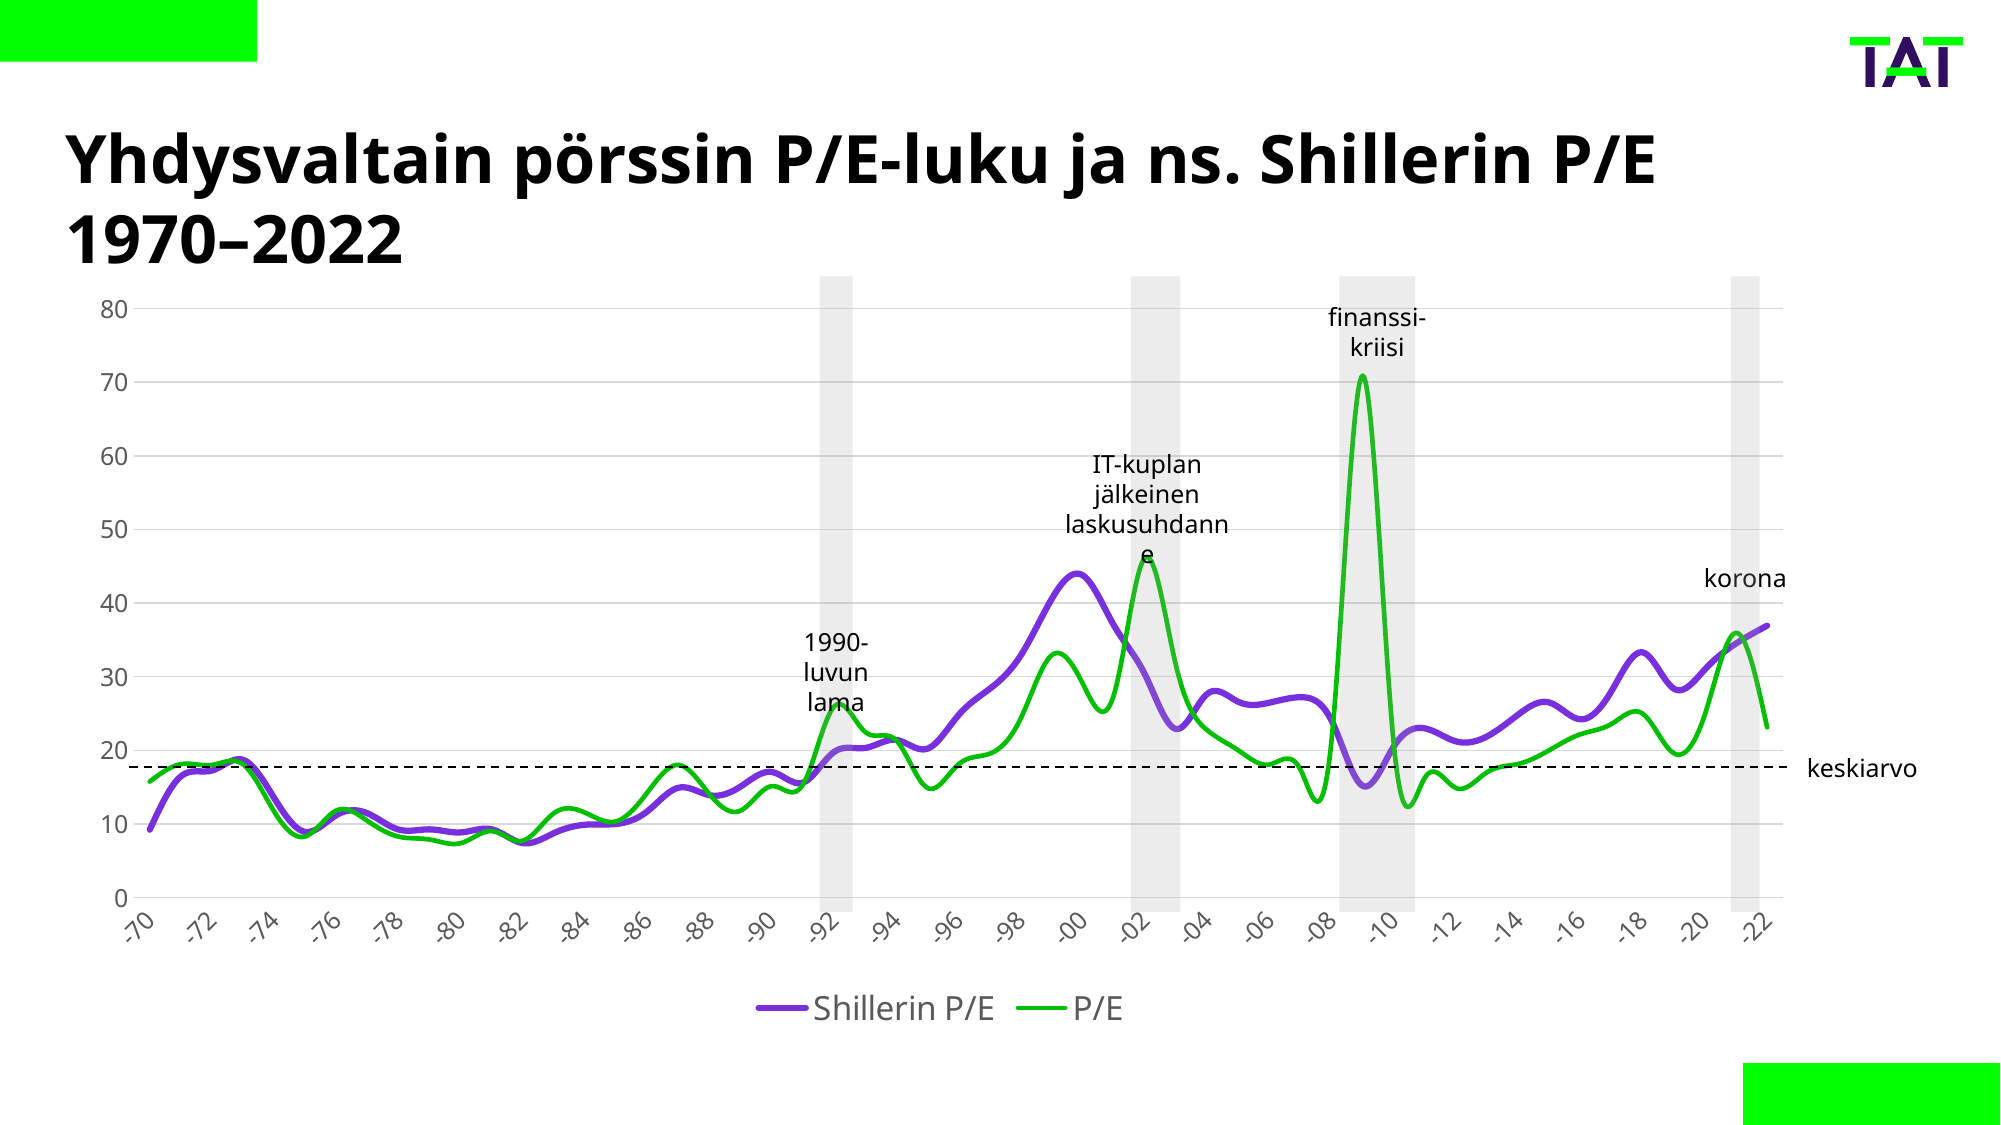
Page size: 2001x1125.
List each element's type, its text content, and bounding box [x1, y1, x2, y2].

text_box keskiarvo [1818, 752, 1951, 783]
text_box Yhdysvaltain pörssin P/E-luku ja ns. Shillerin P/E 1970–2022 [65, 116, 1760, 276]
chart [65, 276, 1818, 1037]
picture [1850, 37, 1963, 87]
